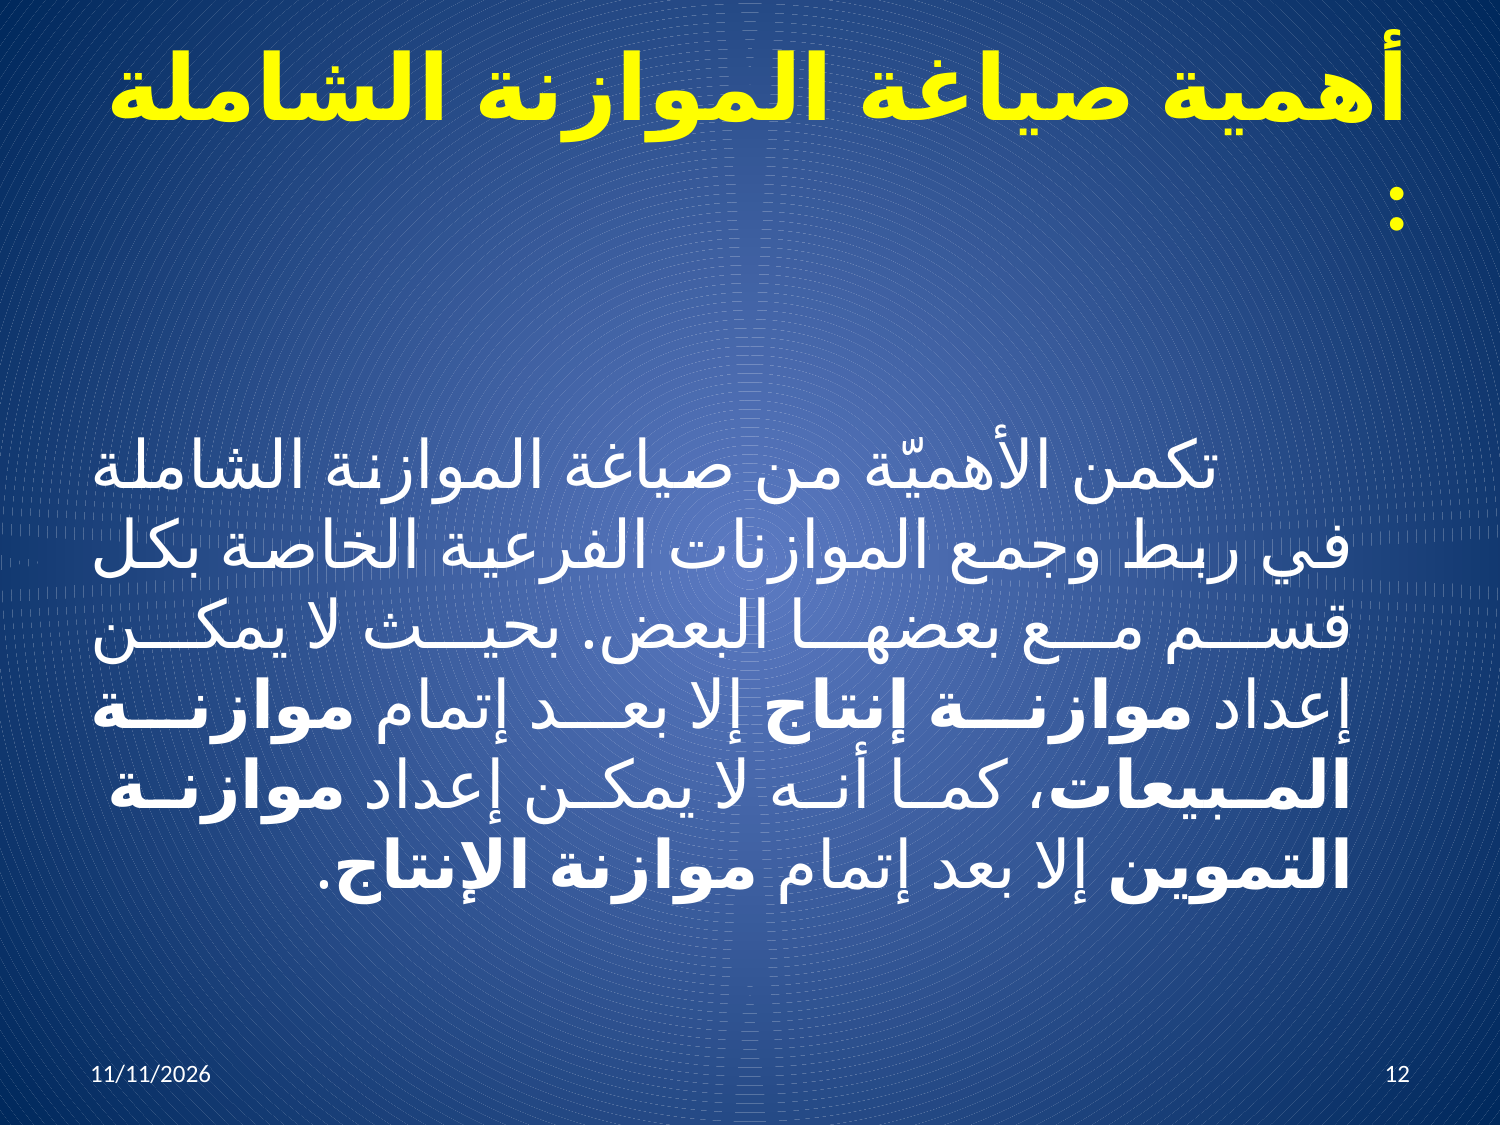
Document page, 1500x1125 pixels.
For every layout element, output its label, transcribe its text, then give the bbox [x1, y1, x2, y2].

list تكمن الأهميّة من صياغة الموازنة الشاملة في ربط وجمع الموازنات الفرعية الخاصة بكل قسم مع بعضها البعض. بحيث لا يمكن إعداد موازنة إنتاج إلا بعد إتمام موازنة المبيعات، كما أنه لا يمكن إعداد موازنة التموين إلا بعد إتمام موازنة الإنتاج. [75, 414, 1425, 856]
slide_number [75, 1042, 425, 1103]
slide_number 12 [1074, 1042, 1425, 1103]
title أهمية صياغة الموازنة الشاملة : [75, 45, 1425, 233]
